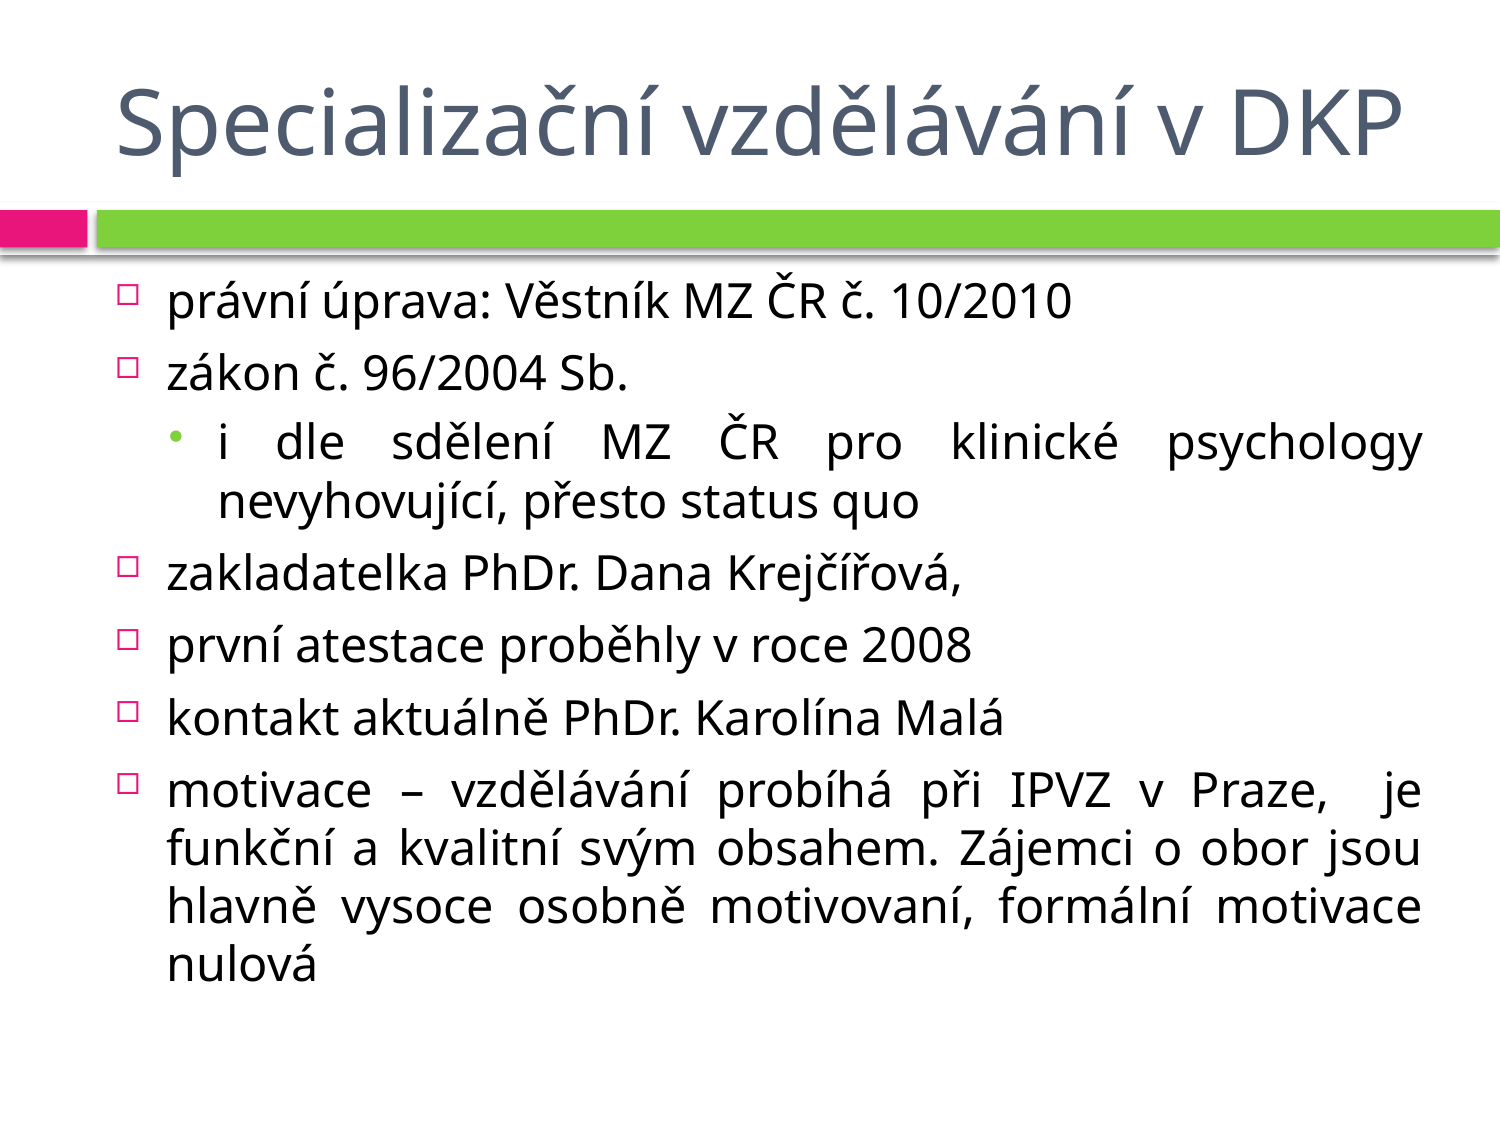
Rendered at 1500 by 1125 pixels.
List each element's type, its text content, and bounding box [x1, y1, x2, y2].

list právní úprava: Věstník MZ ČR č. 10/2010 zákon č. 96/2004 Sb. i dle sdělení MZ ČR pro klinické psychology nevyhovující, přesto status quo zakladatelka PhDr. Dana Krejčířová, první atestace proběhly v roce 2008 kontakt aktuálně PhDr. Karolína Malá motivace – vzdělávání probíhá při IPVZ v Praze, je funkční a kvalitní svým obsahem. Zájemci o obor jsou hlavně vysoce osobně motivovaní, formální motivace nulová [100, 262, 1438, 1000]
title Specializační vzdělávání v DKP [100, 37, 1438, 200]
